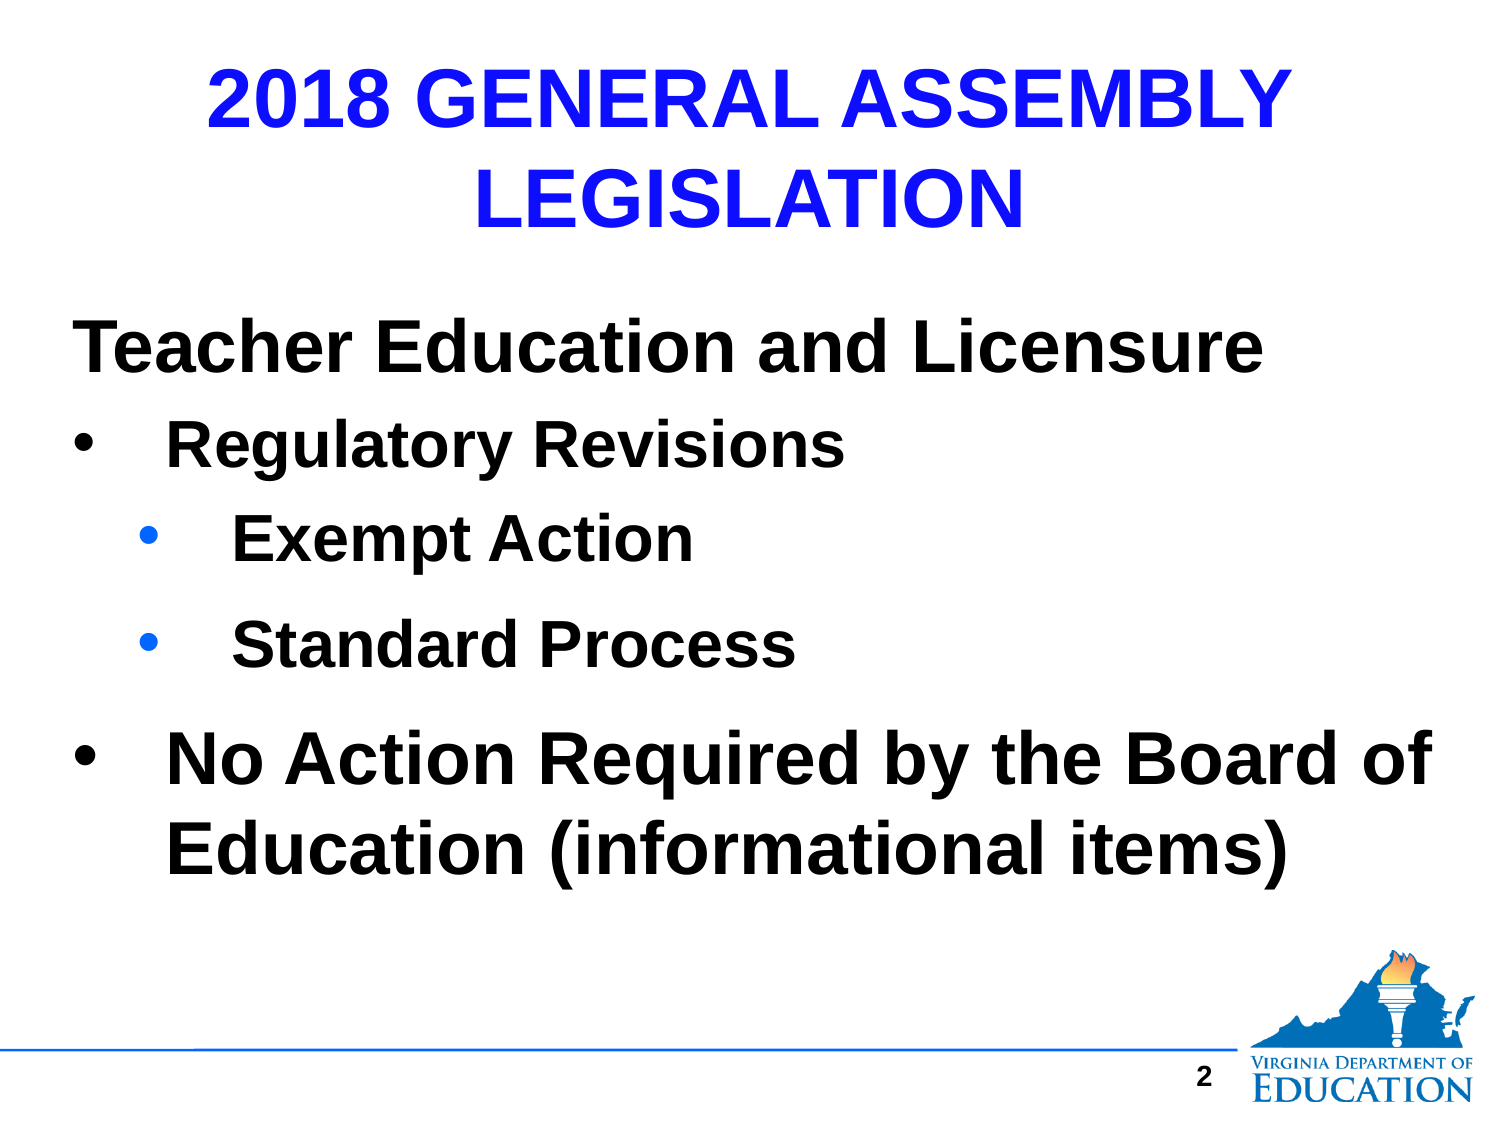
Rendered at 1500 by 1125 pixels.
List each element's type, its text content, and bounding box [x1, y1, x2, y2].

title 2018 GENERAL ASSEMBLY LEGISLATION [112, 99, 1388, 288]
slide_number 1 [1169, 1049, 1228, 1125]
picture [1250, 1008, 1475, 1102]
list Teacher Education and Licensure Regulatory Revisions Exempt Action Standard Process No Action Required by the Board of Education (informational items) [56, 290, 1482, 1006]
